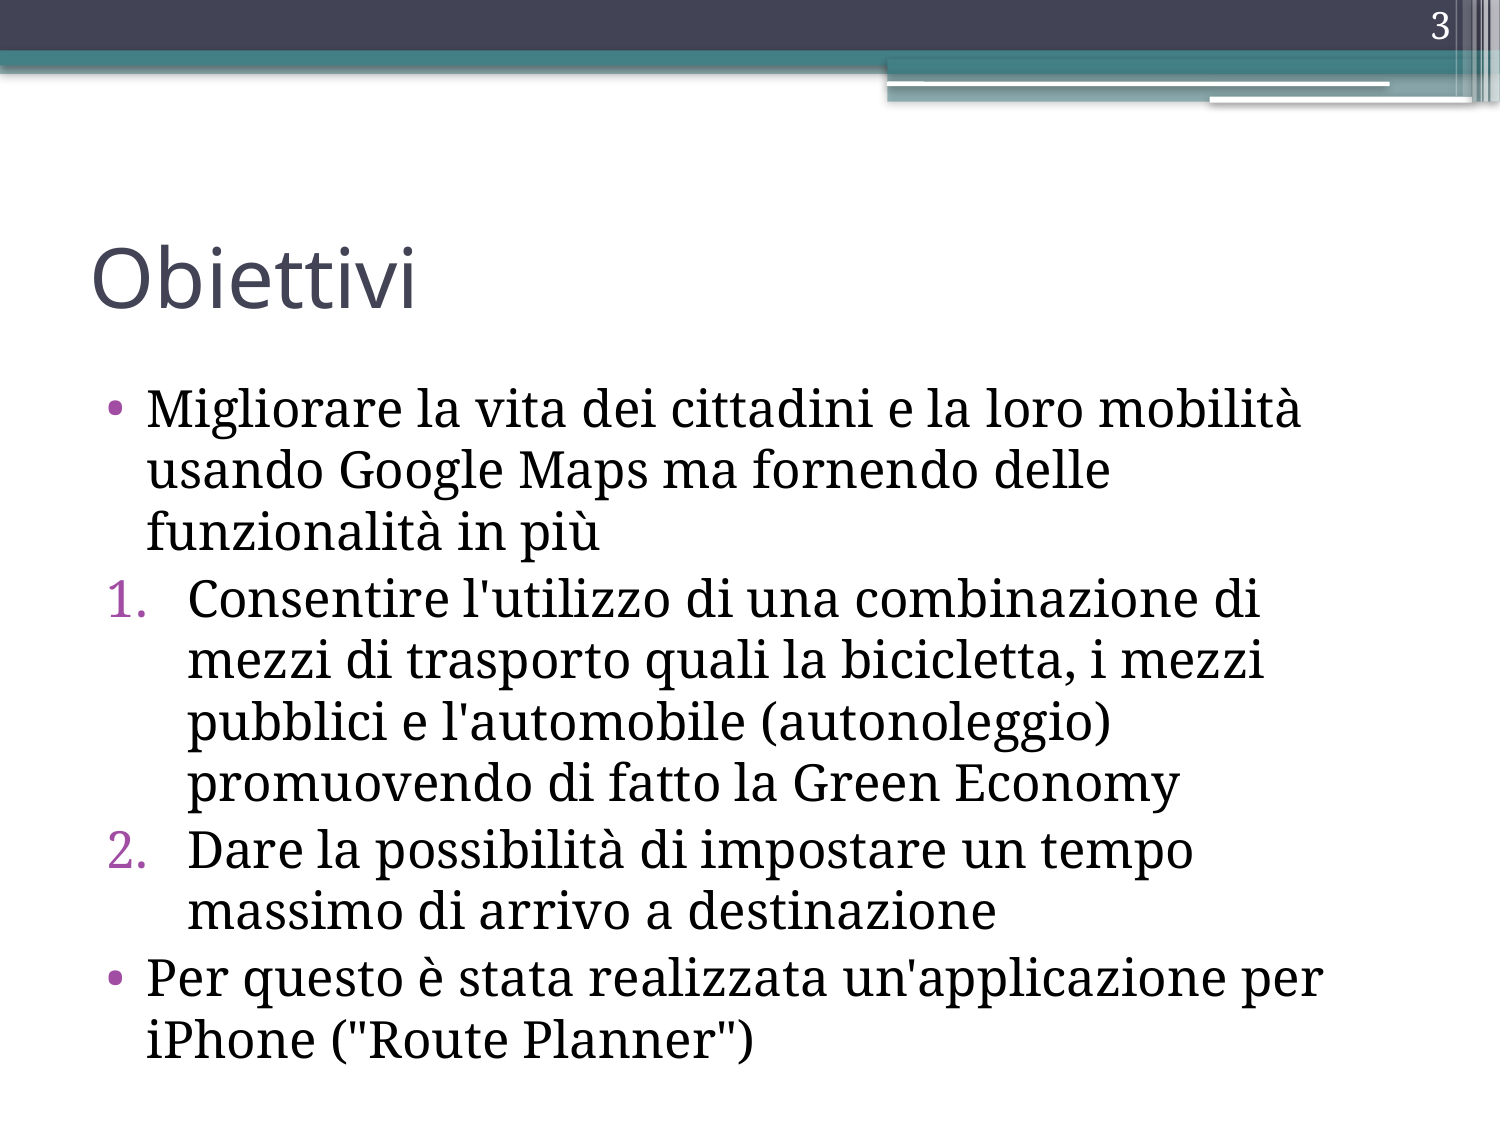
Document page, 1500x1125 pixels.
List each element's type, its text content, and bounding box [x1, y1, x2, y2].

slide_number 3 [1341, 0, 1466, 61]
title Obiettivi [75, 187, 1425, 363]
list Migliorare la vita dei cittadini e la loro mobilità usando Google Maps ma fornendo delle funzionalità in più Consentire l'utilizzo di una combinazione di mezzi di trasporto quali la bicicletta, i mezzi pubblici e l'automobile (autonoleggio) promuovendo di fatto la Green Economy Dare la possibilità di impostare un tempo massimo di arrivo a destinazione Per questo è stata realizzata un'applicazione per iPhone ("Route Planner") [75, 368, 1425, 1079]
